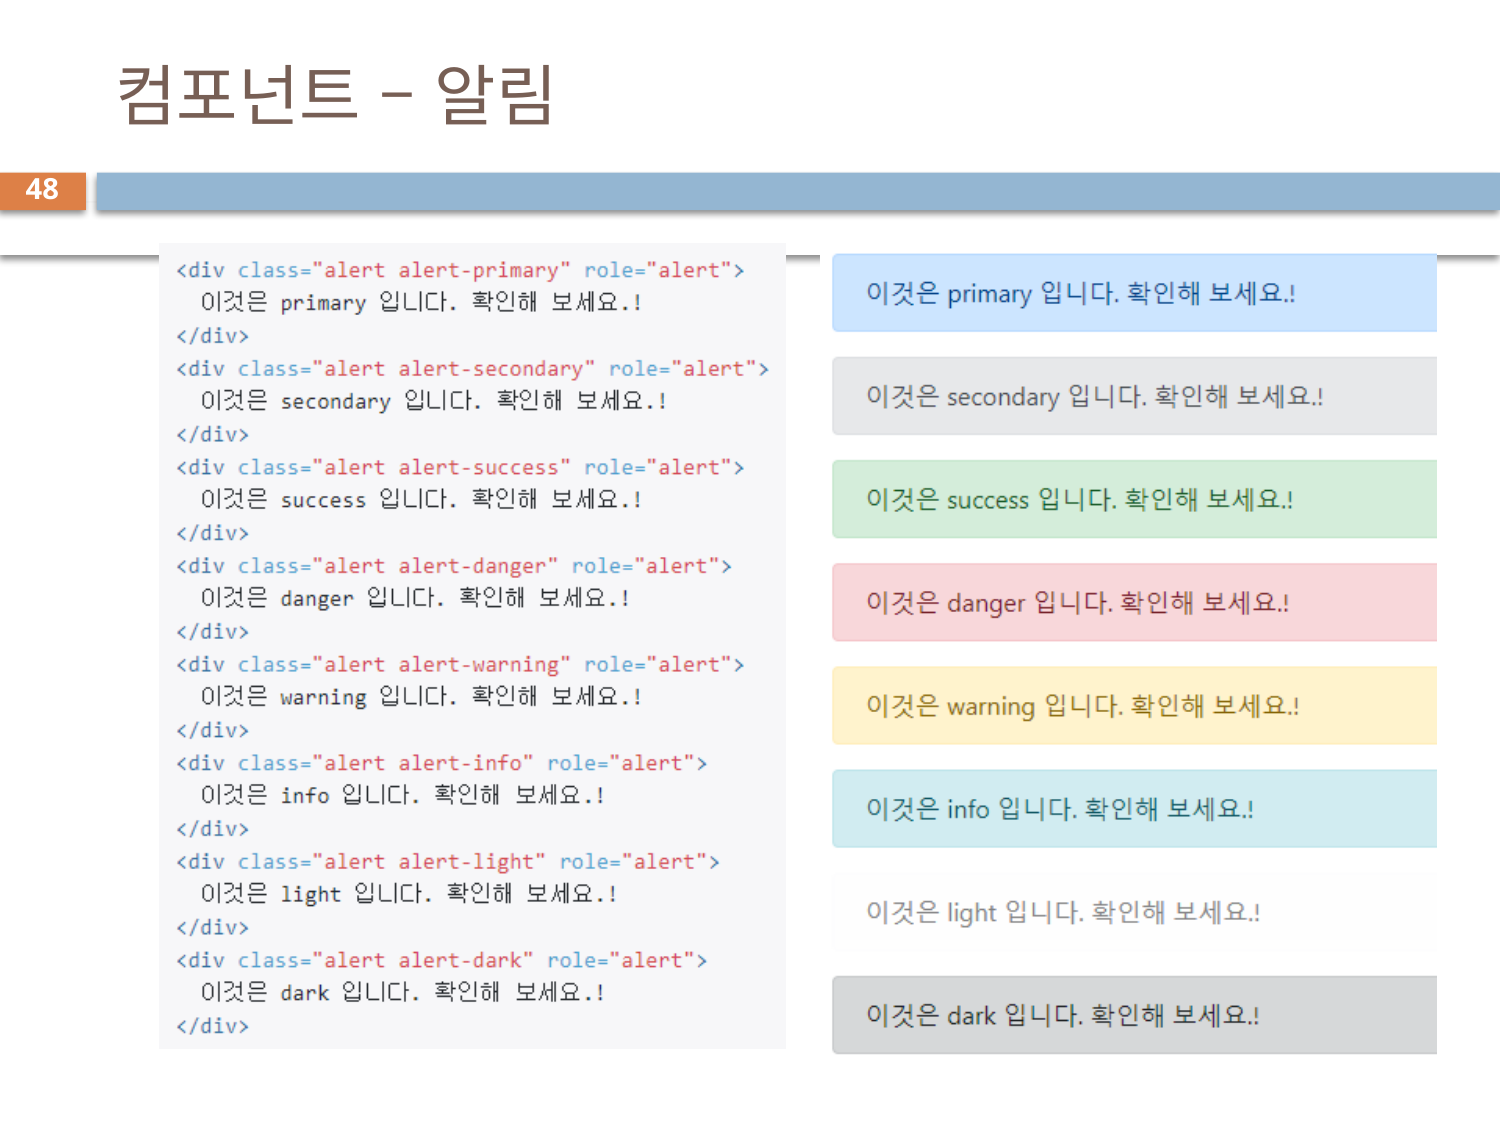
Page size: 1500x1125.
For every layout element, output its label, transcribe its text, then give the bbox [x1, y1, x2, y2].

picture [159, 243, 787, 1049]
title 컴포넌트 – 알림 [100, 37, 1438, 149]
slide_number 48 [0, 170, 87, 211]
picture [820, 243, 1437, 1071]
